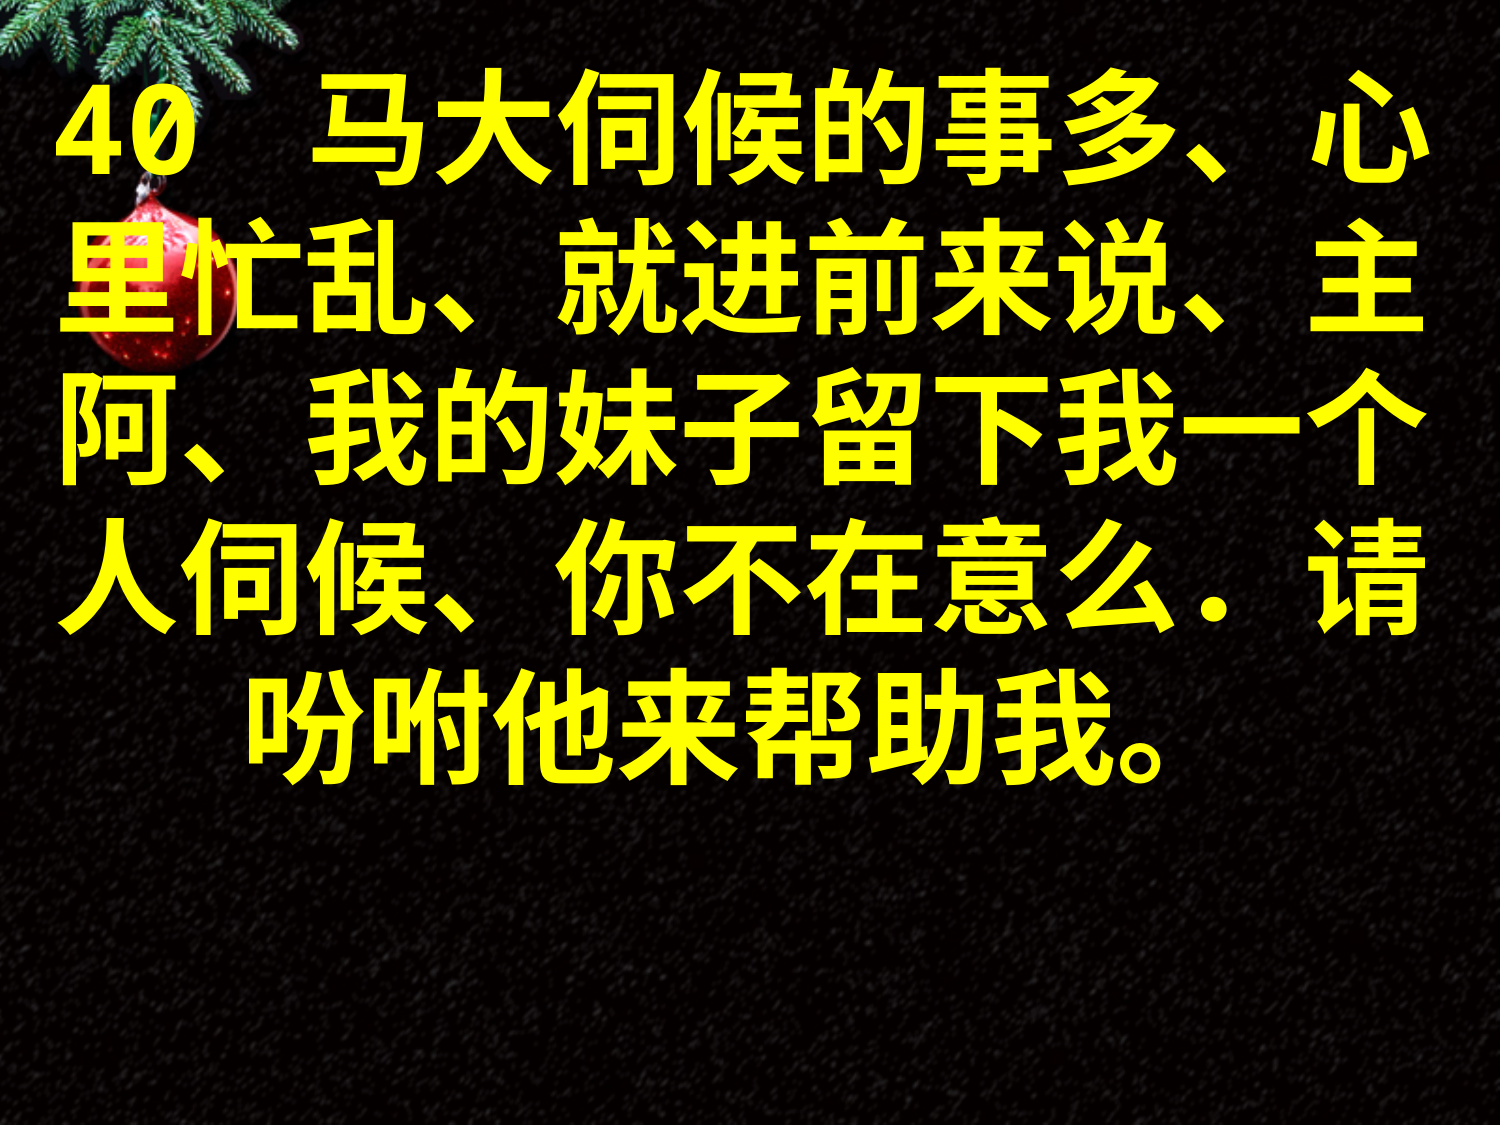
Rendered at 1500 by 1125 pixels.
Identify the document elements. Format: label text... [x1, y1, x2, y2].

text_box 40 马大伺候的事多、心里忙乱、就进前来说、主阿、我的妹子留下我一个人伺候、你不在意么．请吩咐他来帮助我。 [0, 42, 1484, 1047]
picture [0, 0, 1500, 1125]
